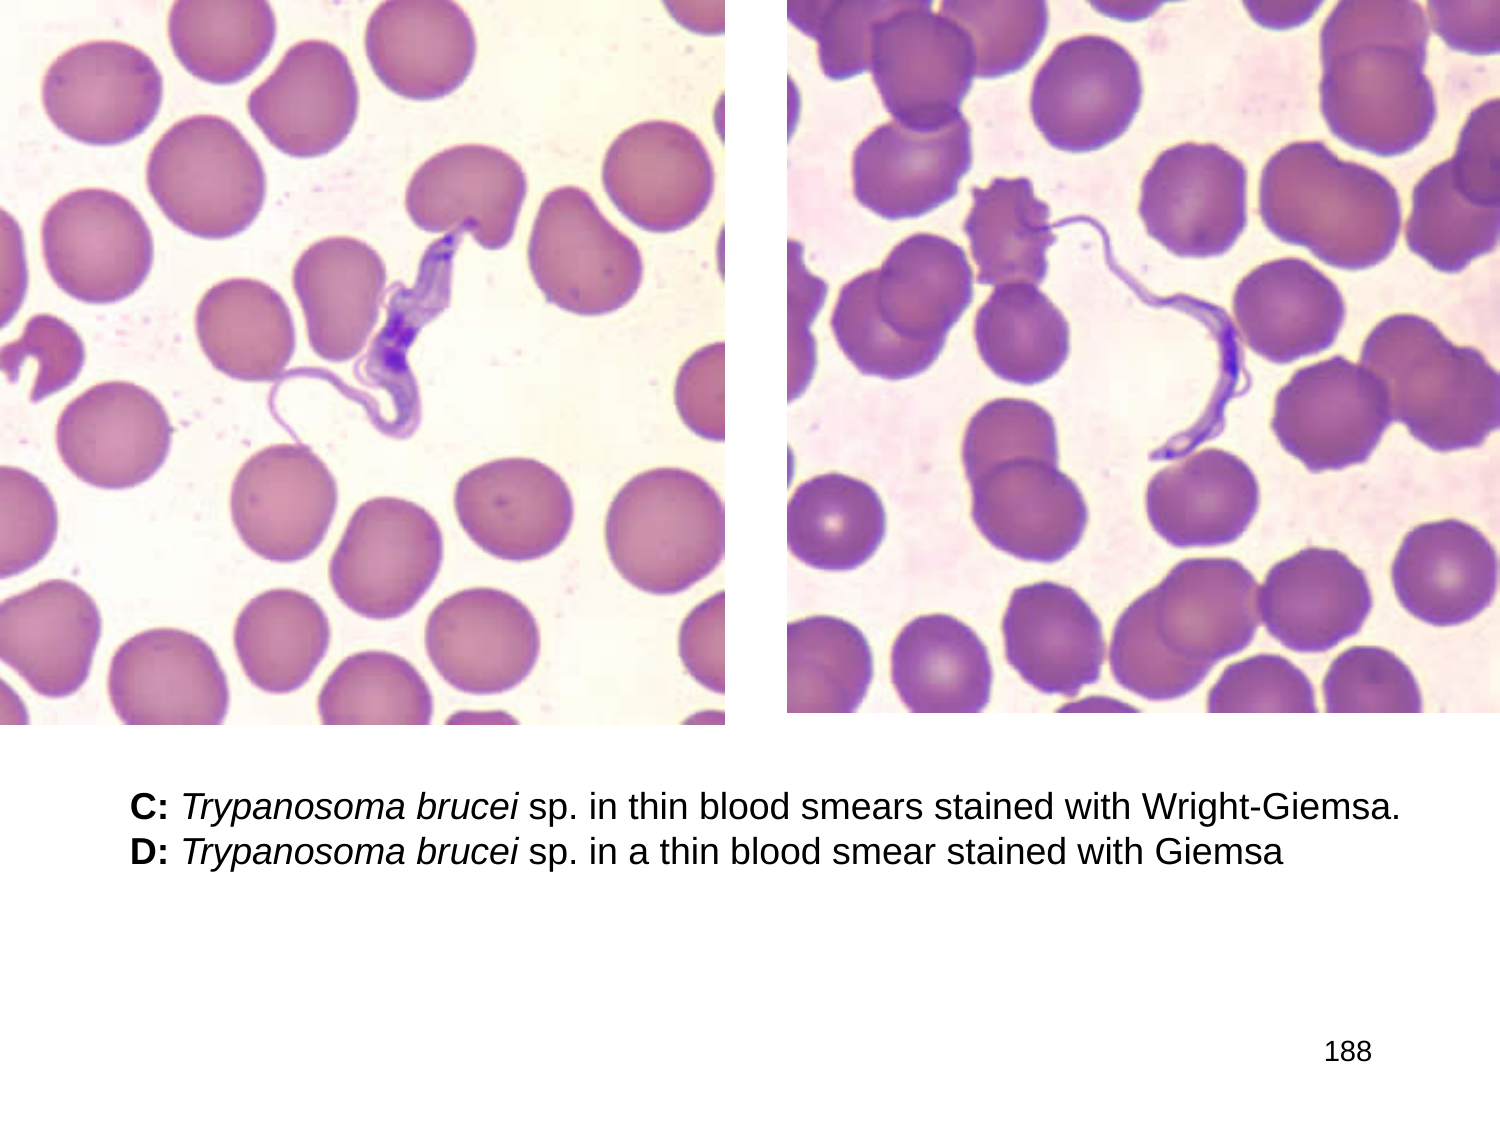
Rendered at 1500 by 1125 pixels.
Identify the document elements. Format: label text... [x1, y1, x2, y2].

picture [0, 0, 726, 726]
text_box C: Trypanosoma brucei sp. in thin blood smears stained with Wright-Giemsa. D: Trypanosoma brucei sp. in a thin blood smear stained with Giemsa [115, 775, 1428, 880]
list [787, 0, 1500, 713]
slide_number 188 [1074, 1024, 1388, 1101]
